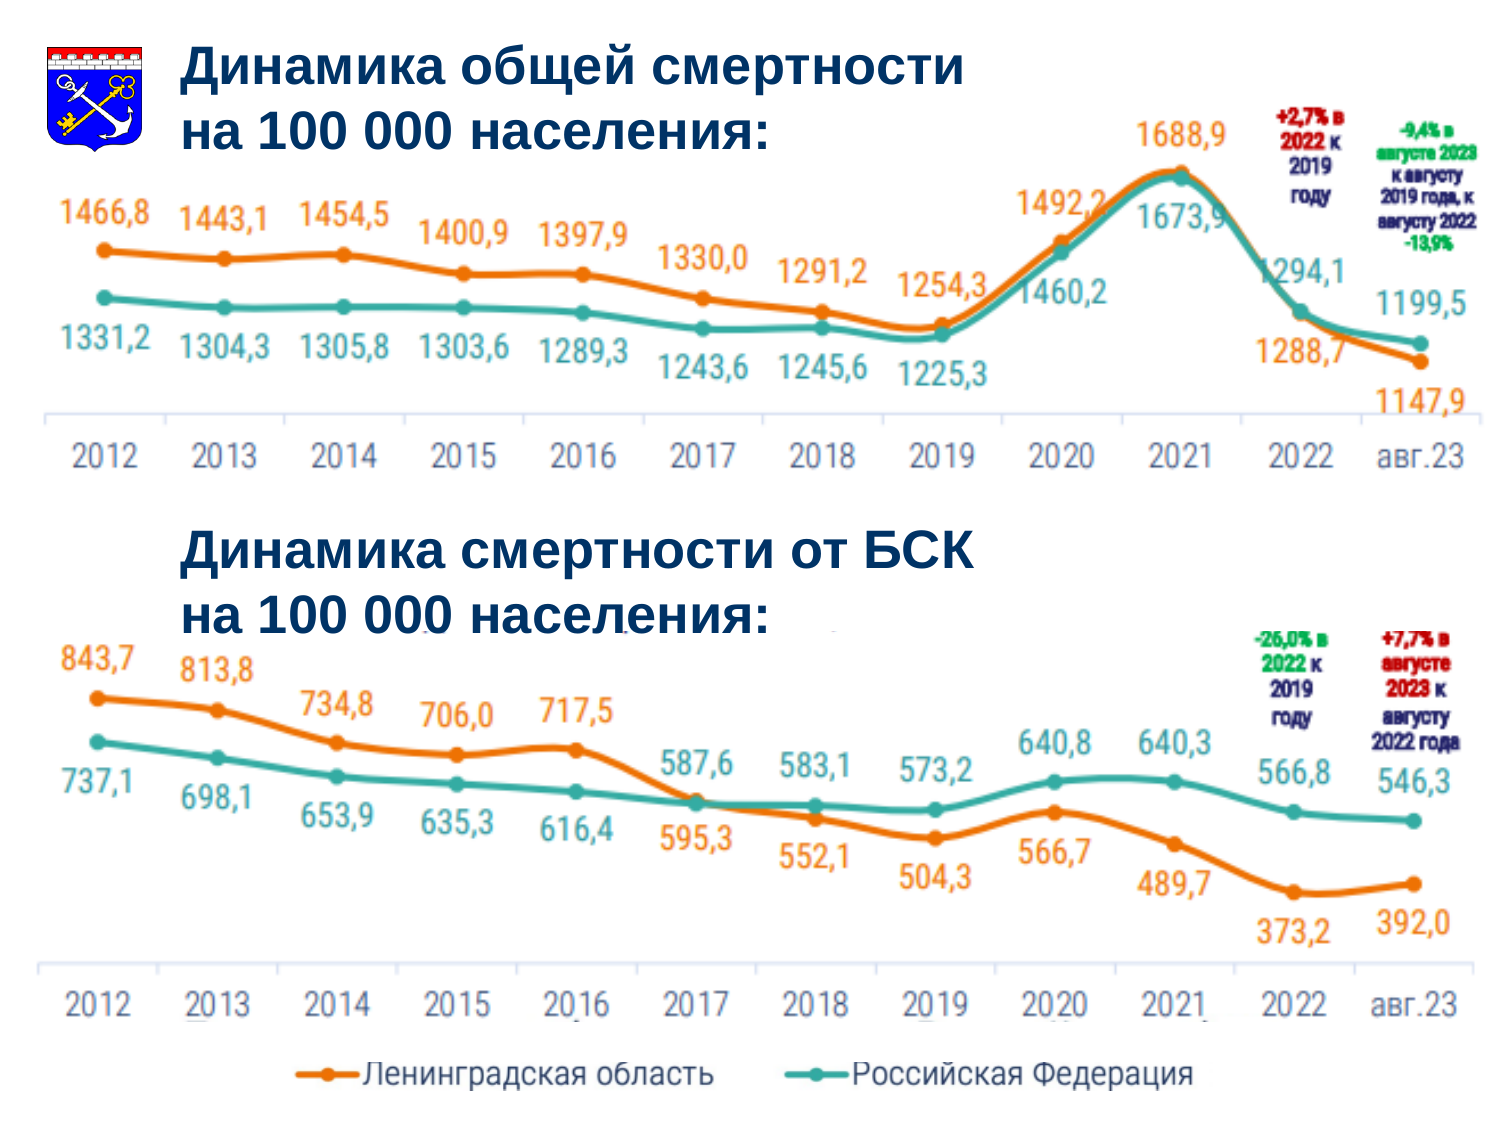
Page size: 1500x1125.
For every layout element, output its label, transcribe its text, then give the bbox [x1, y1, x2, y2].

text_box Динамика общей смертности на 100 000 населения: [165, 7, 1453, 75]
picture [259, 1062, 1240, 1091]
text_box Динамика смертности от БСК на 100 000 населения: [165, 499, 1453, 630]
picture [24, 631, 1500, 1022]
picture [24, 46, 1500, 491]
